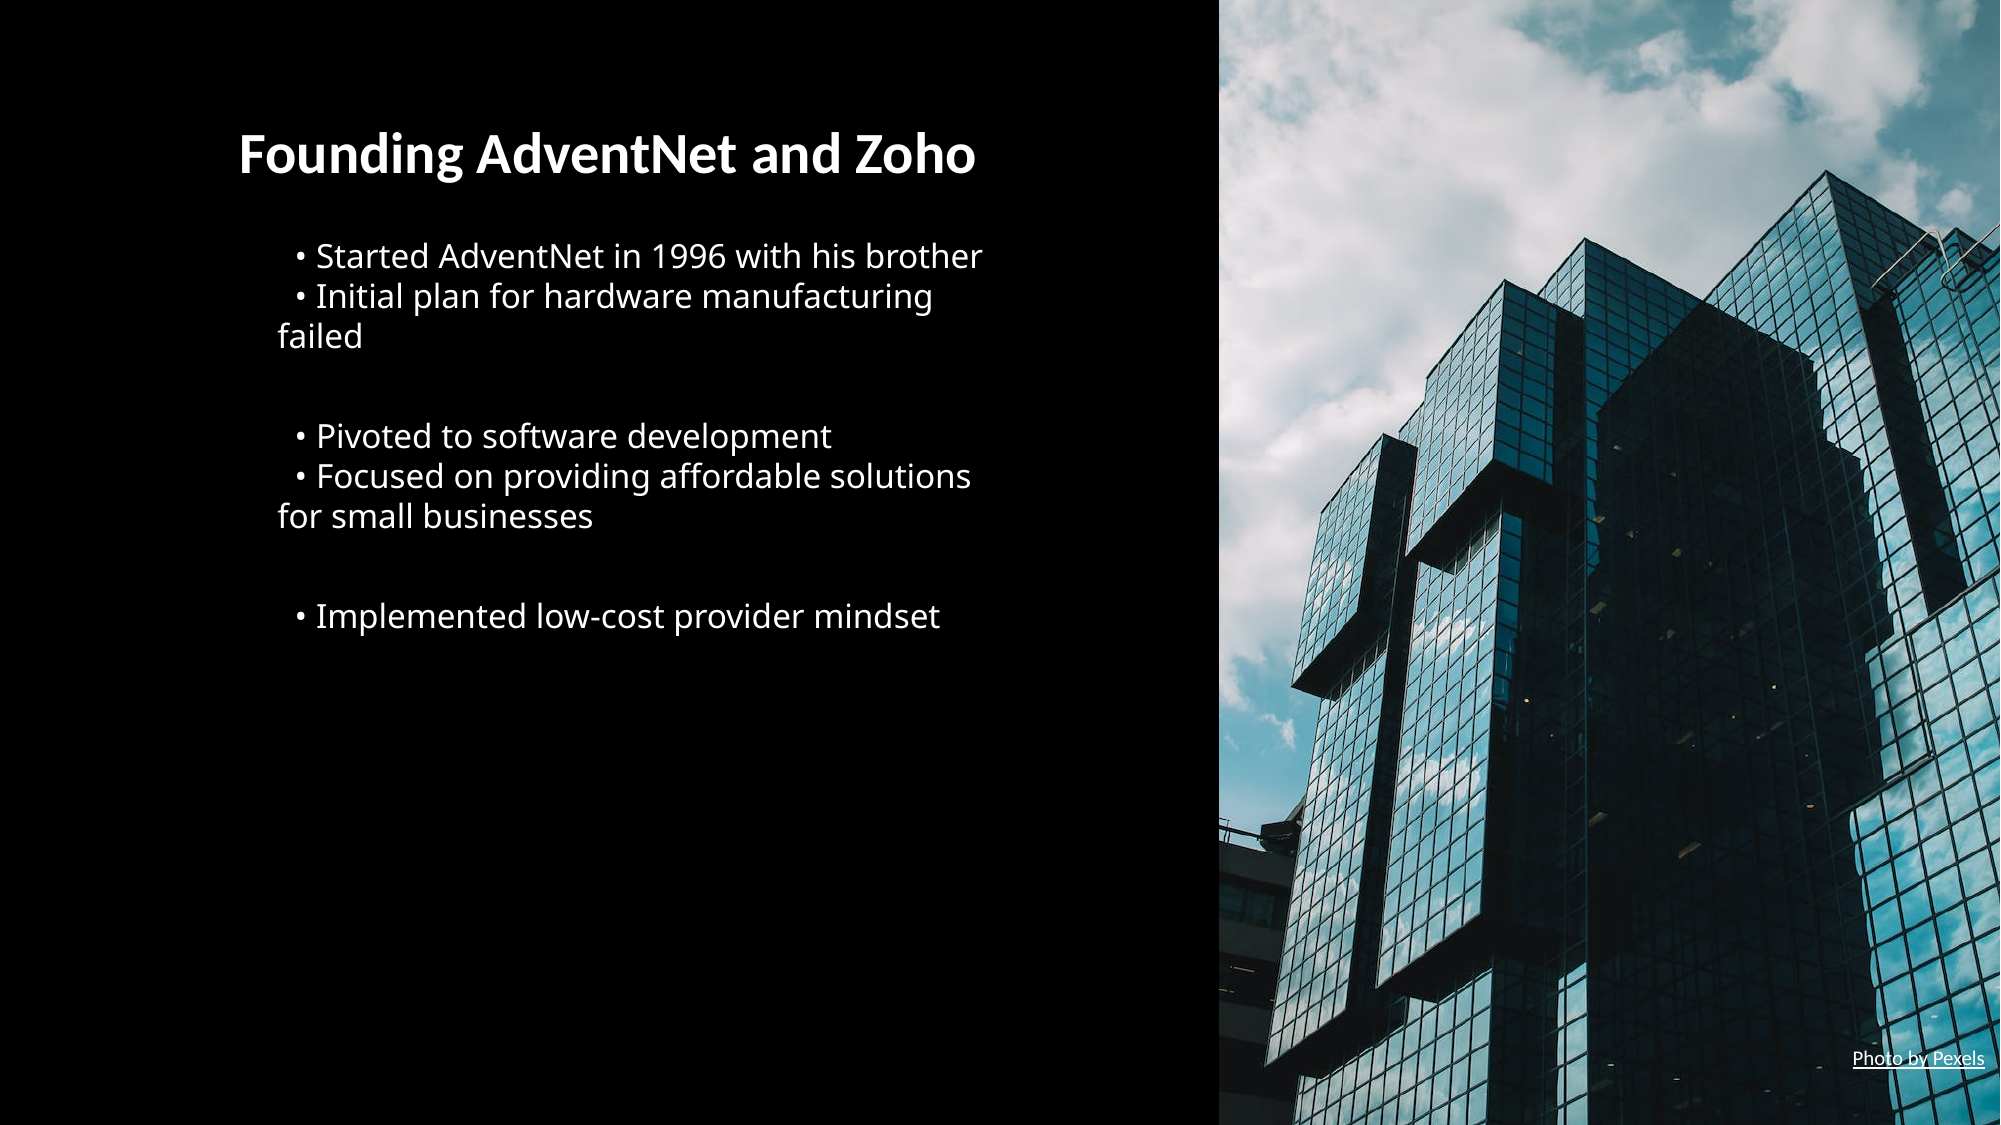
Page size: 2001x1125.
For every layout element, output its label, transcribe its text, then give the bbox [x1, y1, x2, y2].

text_box • Focused on providing affordable solutions for small businesses [262, 457, 1013, 533]
text_box Founding AdventNet and Zoho [225, 112, 1219, 188]
text_box • Initial plan for hardware manufacturing failed [262, 277, 1013, 353]
picture [1219, 0, 2000, 1125]
text_box • Implemented low-cost provider mindset [262, 577, 1013, 653]
text_box • Started AdventNet in 1996 with his brother [262, 217, 1013, 277]
text_box • Pivoted to software development [262, 397, 1013, 457]
